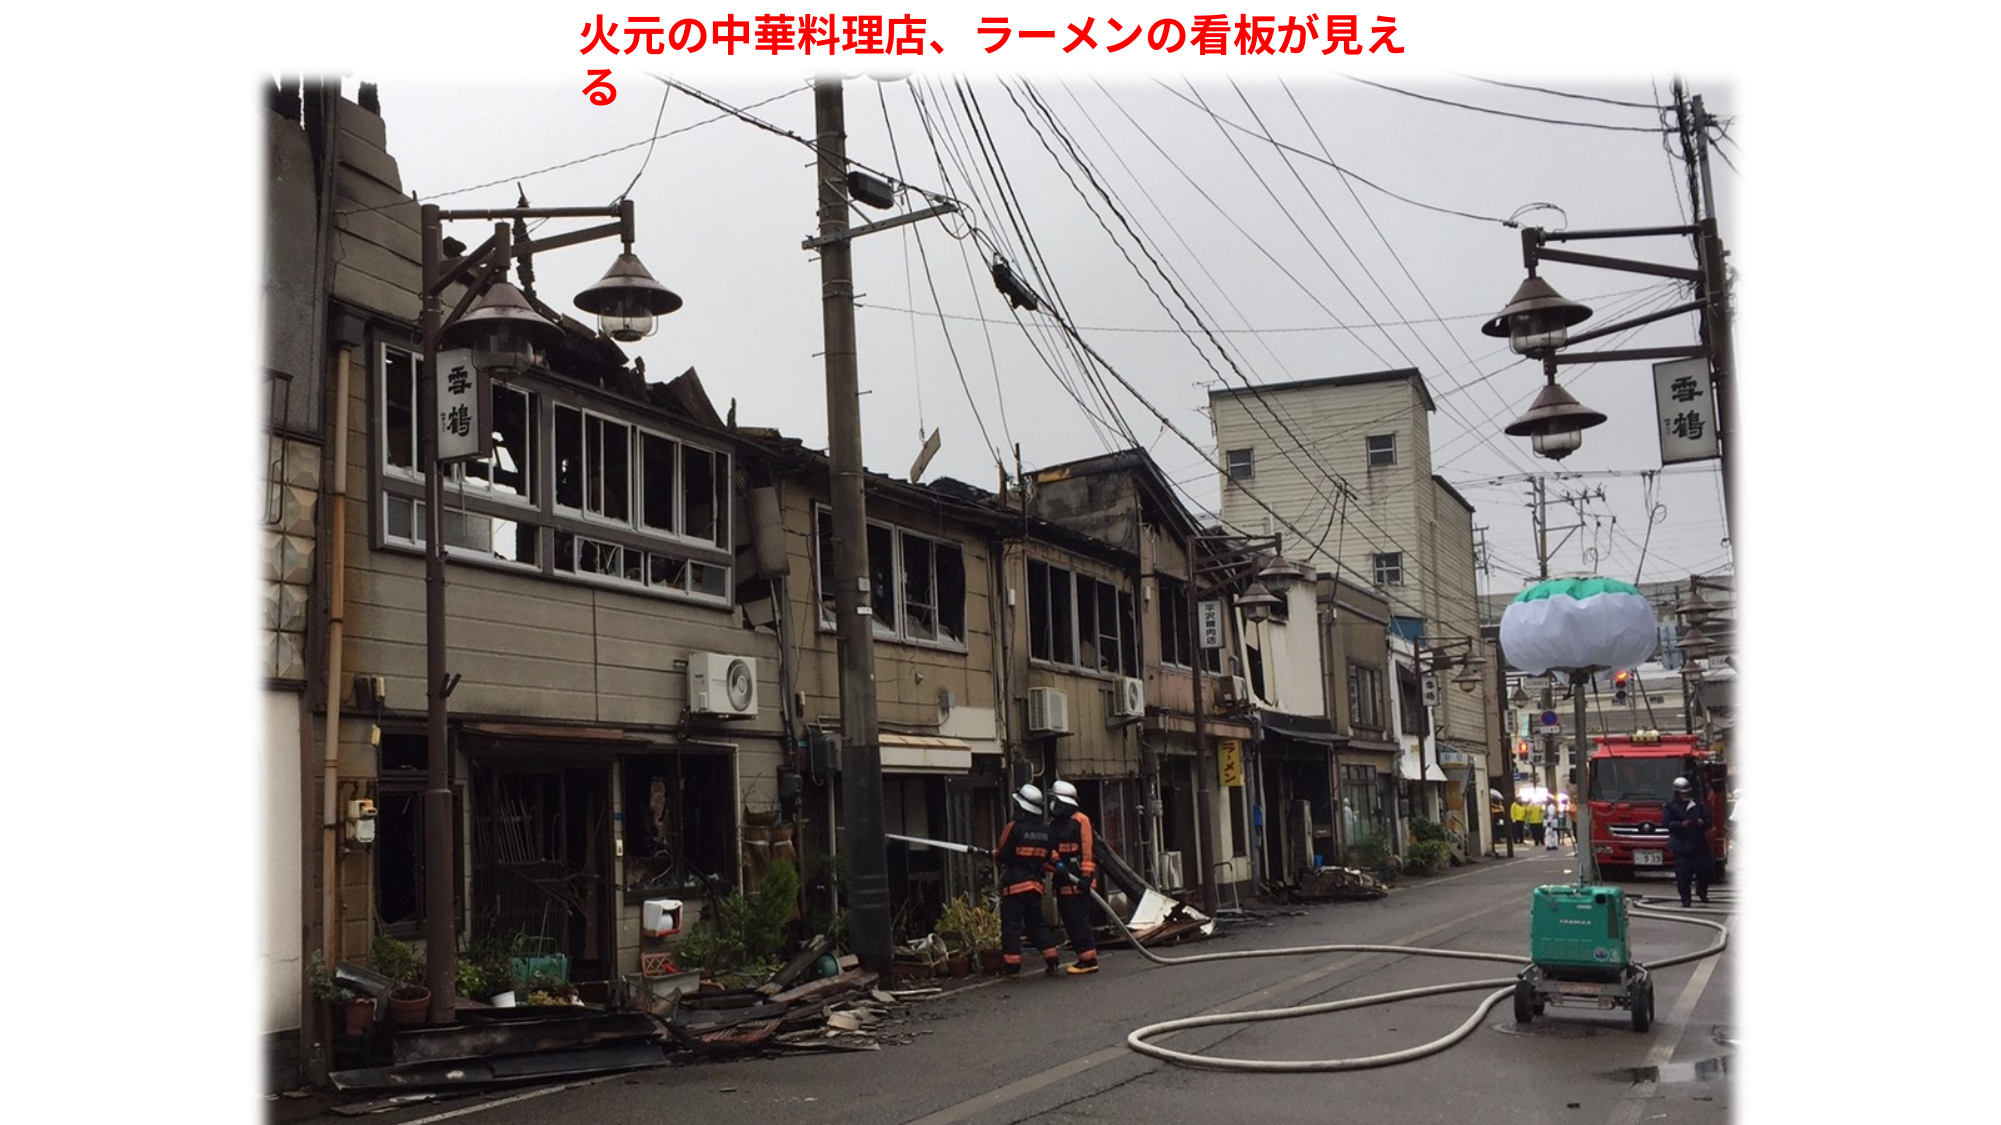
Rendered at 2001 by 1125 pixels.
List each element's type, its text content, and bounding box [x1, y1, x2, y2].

picture [249, 65, 1750, 1125]
text_box 火元の中華料理店、ラーメンの看板が見える [563, 0, 1460, 65]
